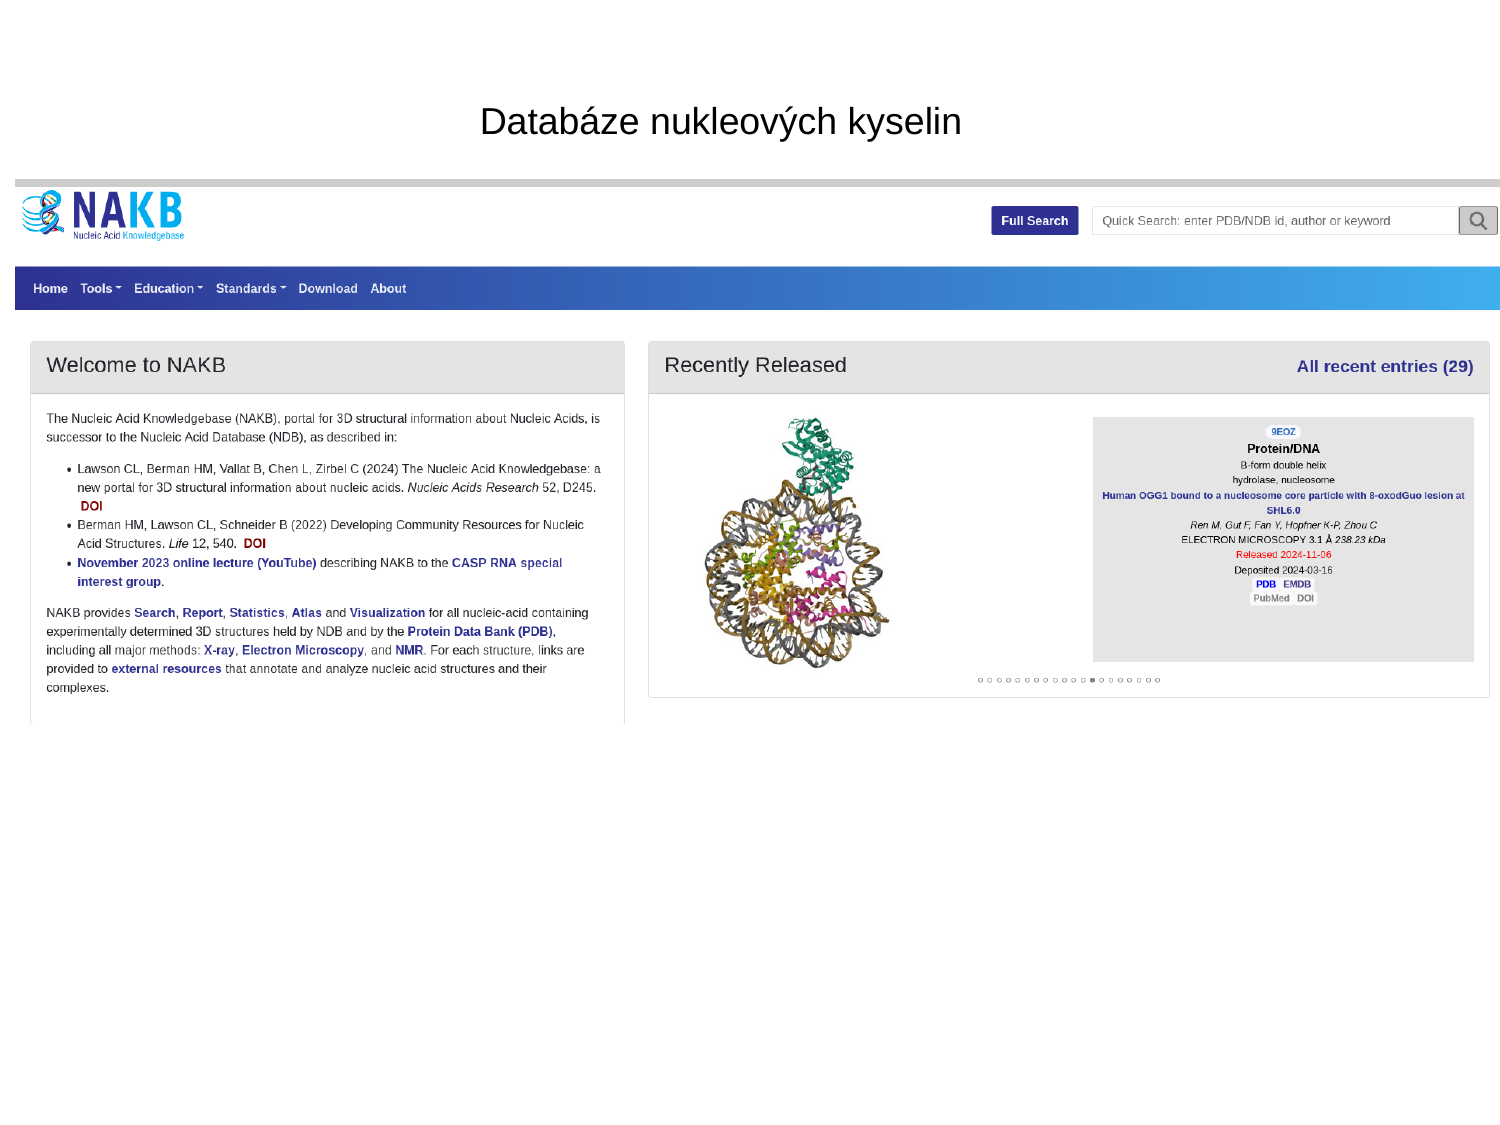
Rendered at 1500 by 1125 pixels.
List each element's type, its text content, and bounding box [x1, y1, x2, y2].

picture [14, 179, 1500, 725]
text_box Databáze nukleových kyselin [465, 89, 978, 150]
